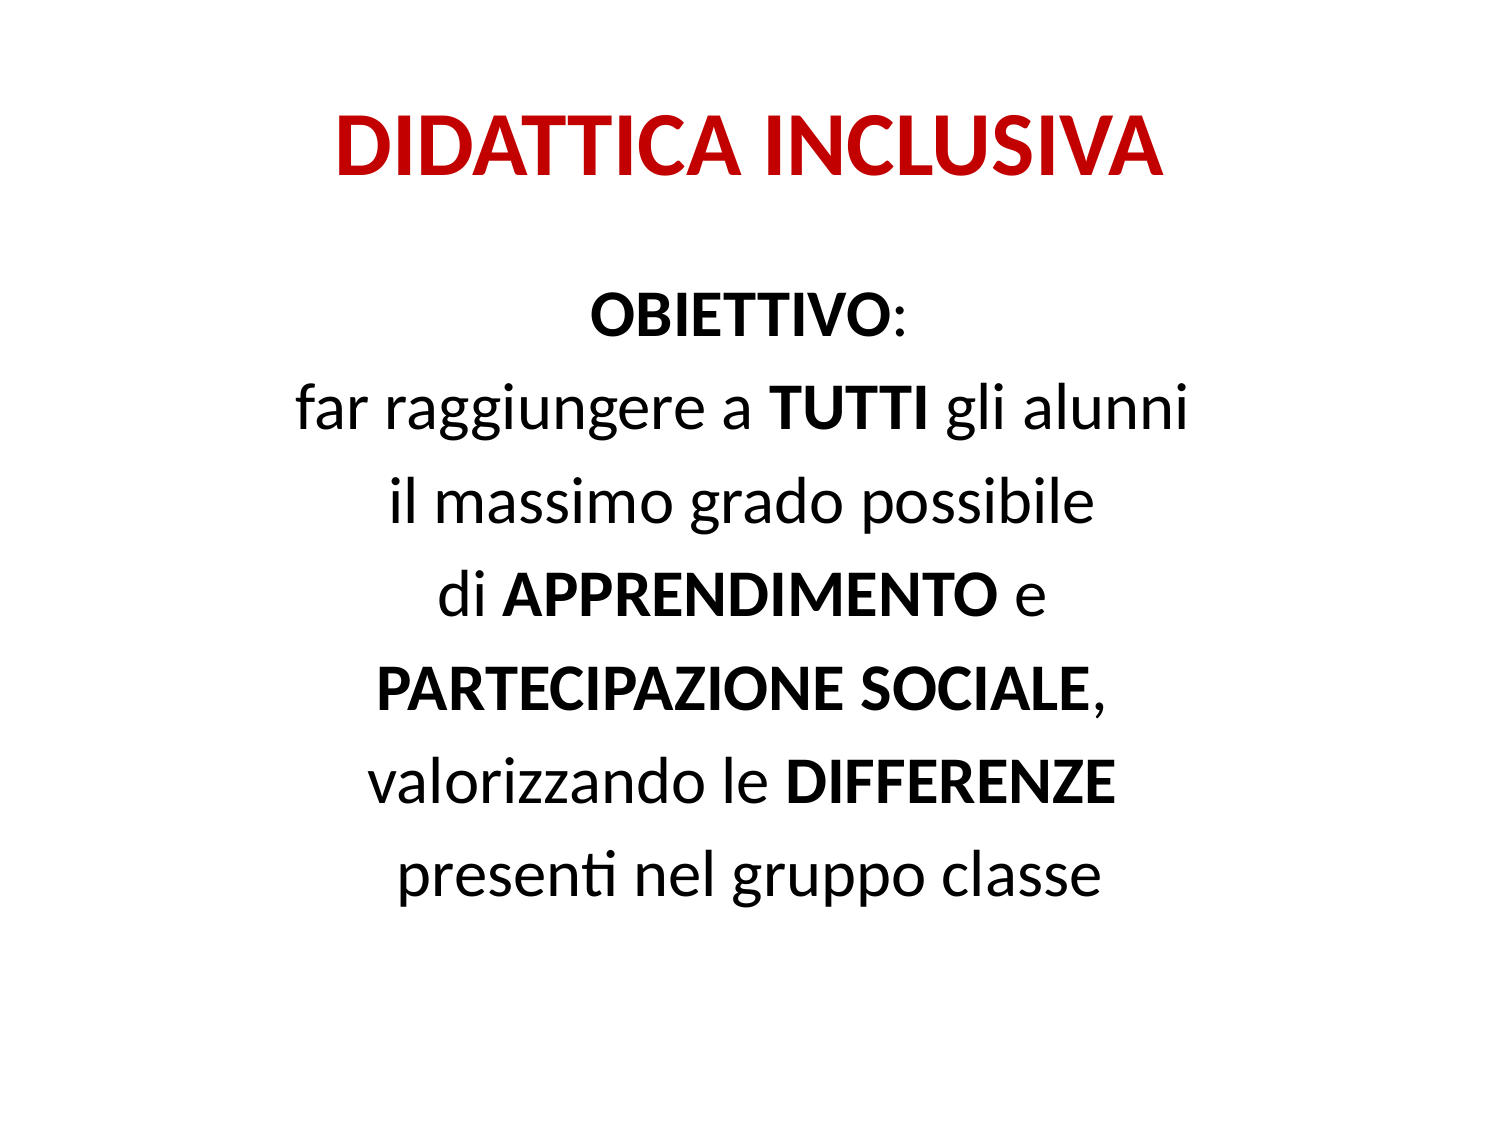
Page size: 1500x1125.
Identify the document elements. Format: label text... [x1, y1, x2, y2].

title DIDATTICA INCLUSIVA [75, 45, 1425, 233]
list OBIETTIVO: far raggiungere a TUTTI gli alunni il massimo grado possibile di APPRENDIMENTO e PARTECIPAZIONE SOCIALE, valorizzando le DIFFERENZE presenti nel gruppo classe [75, 262, 1425, 1005]
